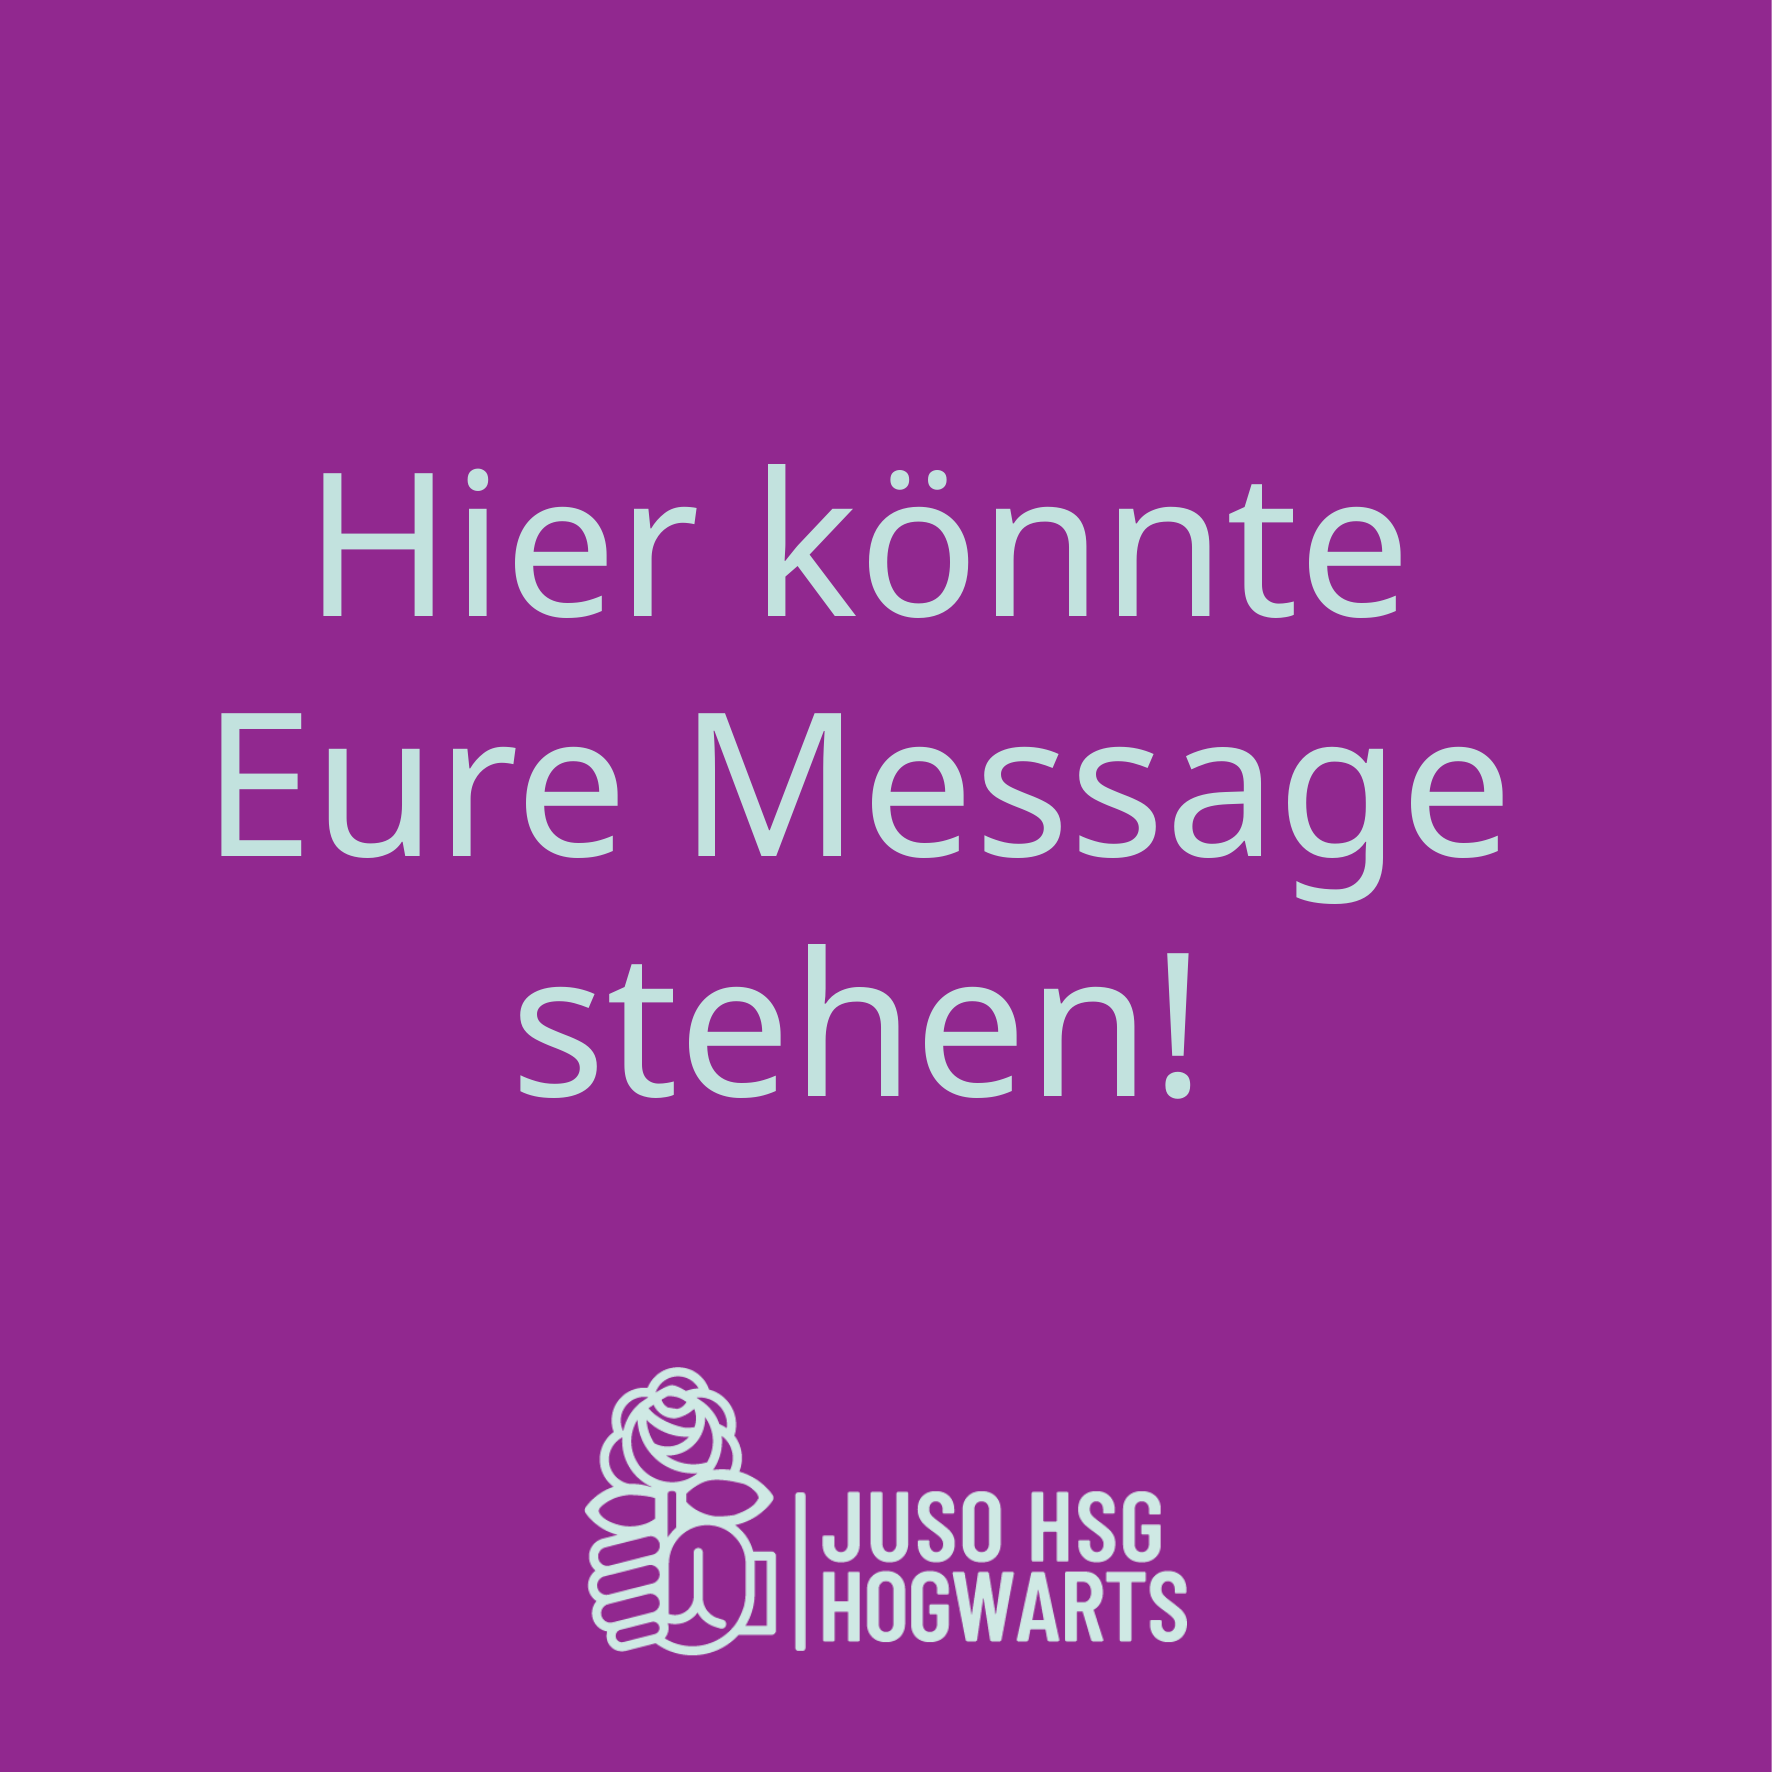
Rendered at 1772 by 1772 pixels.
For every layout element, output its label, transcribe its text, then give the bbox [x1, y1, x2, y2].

text_box Hier könnte Eure Message stehen! [160, 188, 1556, 1429]
picture [584, 1367, 1187, 1663]
